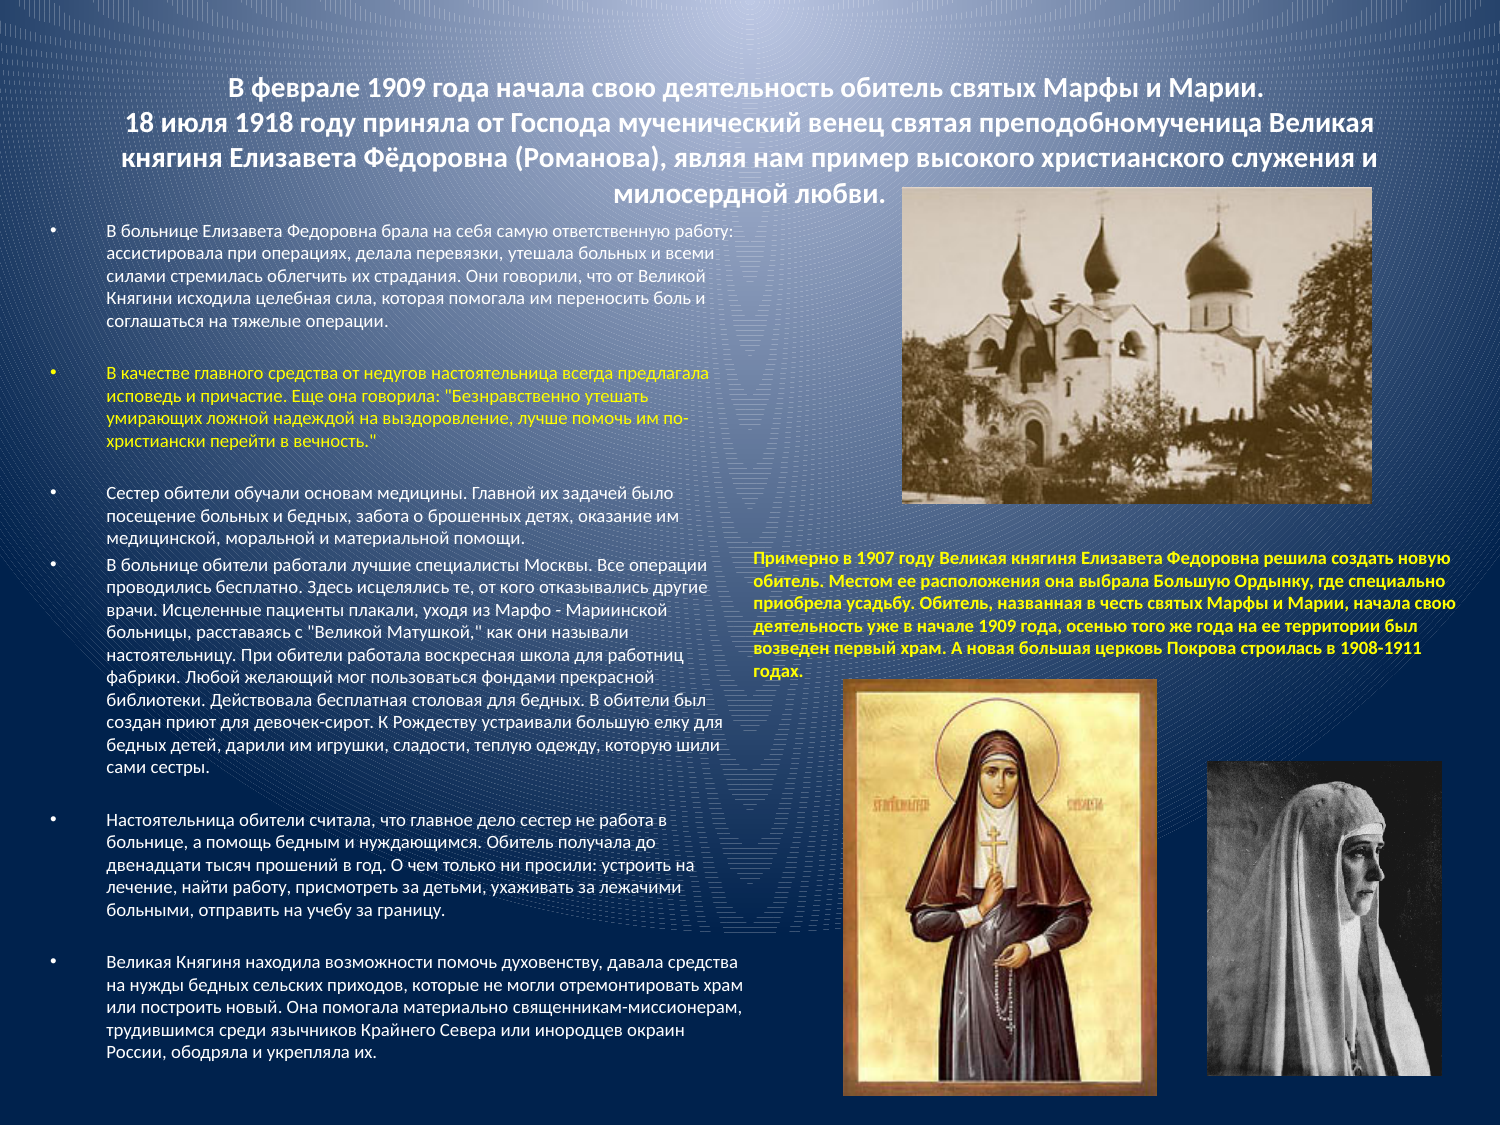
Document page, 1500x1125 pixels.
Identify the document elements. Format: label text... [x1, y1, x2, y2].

title В феврале 1909 года начала свою деятельность обитель святых Марфы и Марии. 18 июля 1918 году приняла от Господа мученический венец святая преподобномученица Великая княгиня Елизавета Фёдоровна (Романова), являя нам пример высокого христианского служения и милосердной любви. [75, 45, 1425, 233]
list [1206, 761, 1442, 1077]
picture [902, 187, 1372, 504]
list Примерно в 1907 году Великая княгиня Елизавета Федоровна решила создать новую обитель. Местом ее расположения она выбрала Большую Ордынку, где специально приобрела усадьбу. Обитель, названная в честь святых Марфы и Марии, начала свою деятельность уже в начале 1909 года, осенью того же года на ее территории был возведен первый храм. А новая большая церковь Покрова строилась в 1908-1911 годах. [762, 468, 1477, 750]
picture [843, 679, 1157, 1096]
list В больнице Елизавета Федоровна брала на себя самую ответственную работу: ассистировала при операциях, делала перевязки, утешала больных и всеми силами стремилась облегчить их страдания. Они говорили, что от Великой Княгини исходила целебная сила, которая помогала им переносить боль и соглашаться на тяжелые операции. В качестве главного средства от недугов настоятельница всегда предлагала исповедь и причастие. Еще она говорила: "Безнравственно утешать умирающих ложной надеждой на выздоровление, лучше помочь им по-христиански перейти в вечность." Сестер обители обучали основам медицины. Главной их задачей было посещение больных и бедных, забота о брошенных детях, оказание им медицинской, моральной и материальной помощи. В больнице обители работали лучшие специалисты Москвы. Все операции проводились бесплатно. Здесь исцелялись те, от кого отказывались другие врачи. Исцеленные пациенты плакали, уходя из Марфо - Мариинской больницы, расставаясь с "Великой Матушкой," как они называли настоятельницу. При обители работала воскресная школа для работниц фабрики. Любой желающий мог пользоваться фондами прекрасной библиотеки. Действовала бесплатная столовая для бедных. В обители был создан приют для девочек-сирот. К Рождеству устраивали большую елку для бедных детей, дарили им игрушки, сладости, теплую одежду, которую шили сами сестры. Настоятельница обители считала, что главное дело сестер не работа в больнице, а помощь бедным и нуждающимся. Обитель получала до двенадцати тысяч прошений в год. О чем только ни просили: устроить на лечение, найти работу, присмотреть за детьми, ухаживать за лежачими больными, отправить на учебу за границу. Великая Княгиня находила возможности помочь духовенству, давала средства на нужды бедных сельских приходов, которые не могли отремонтировать храм или построить новый. Она помогала материально священникам-миссионерам, трудившимся среди язычников Крайнего Севера или инородцев окраин России, ободряла и укрепляла их. [35, 210, 762, 1102]
